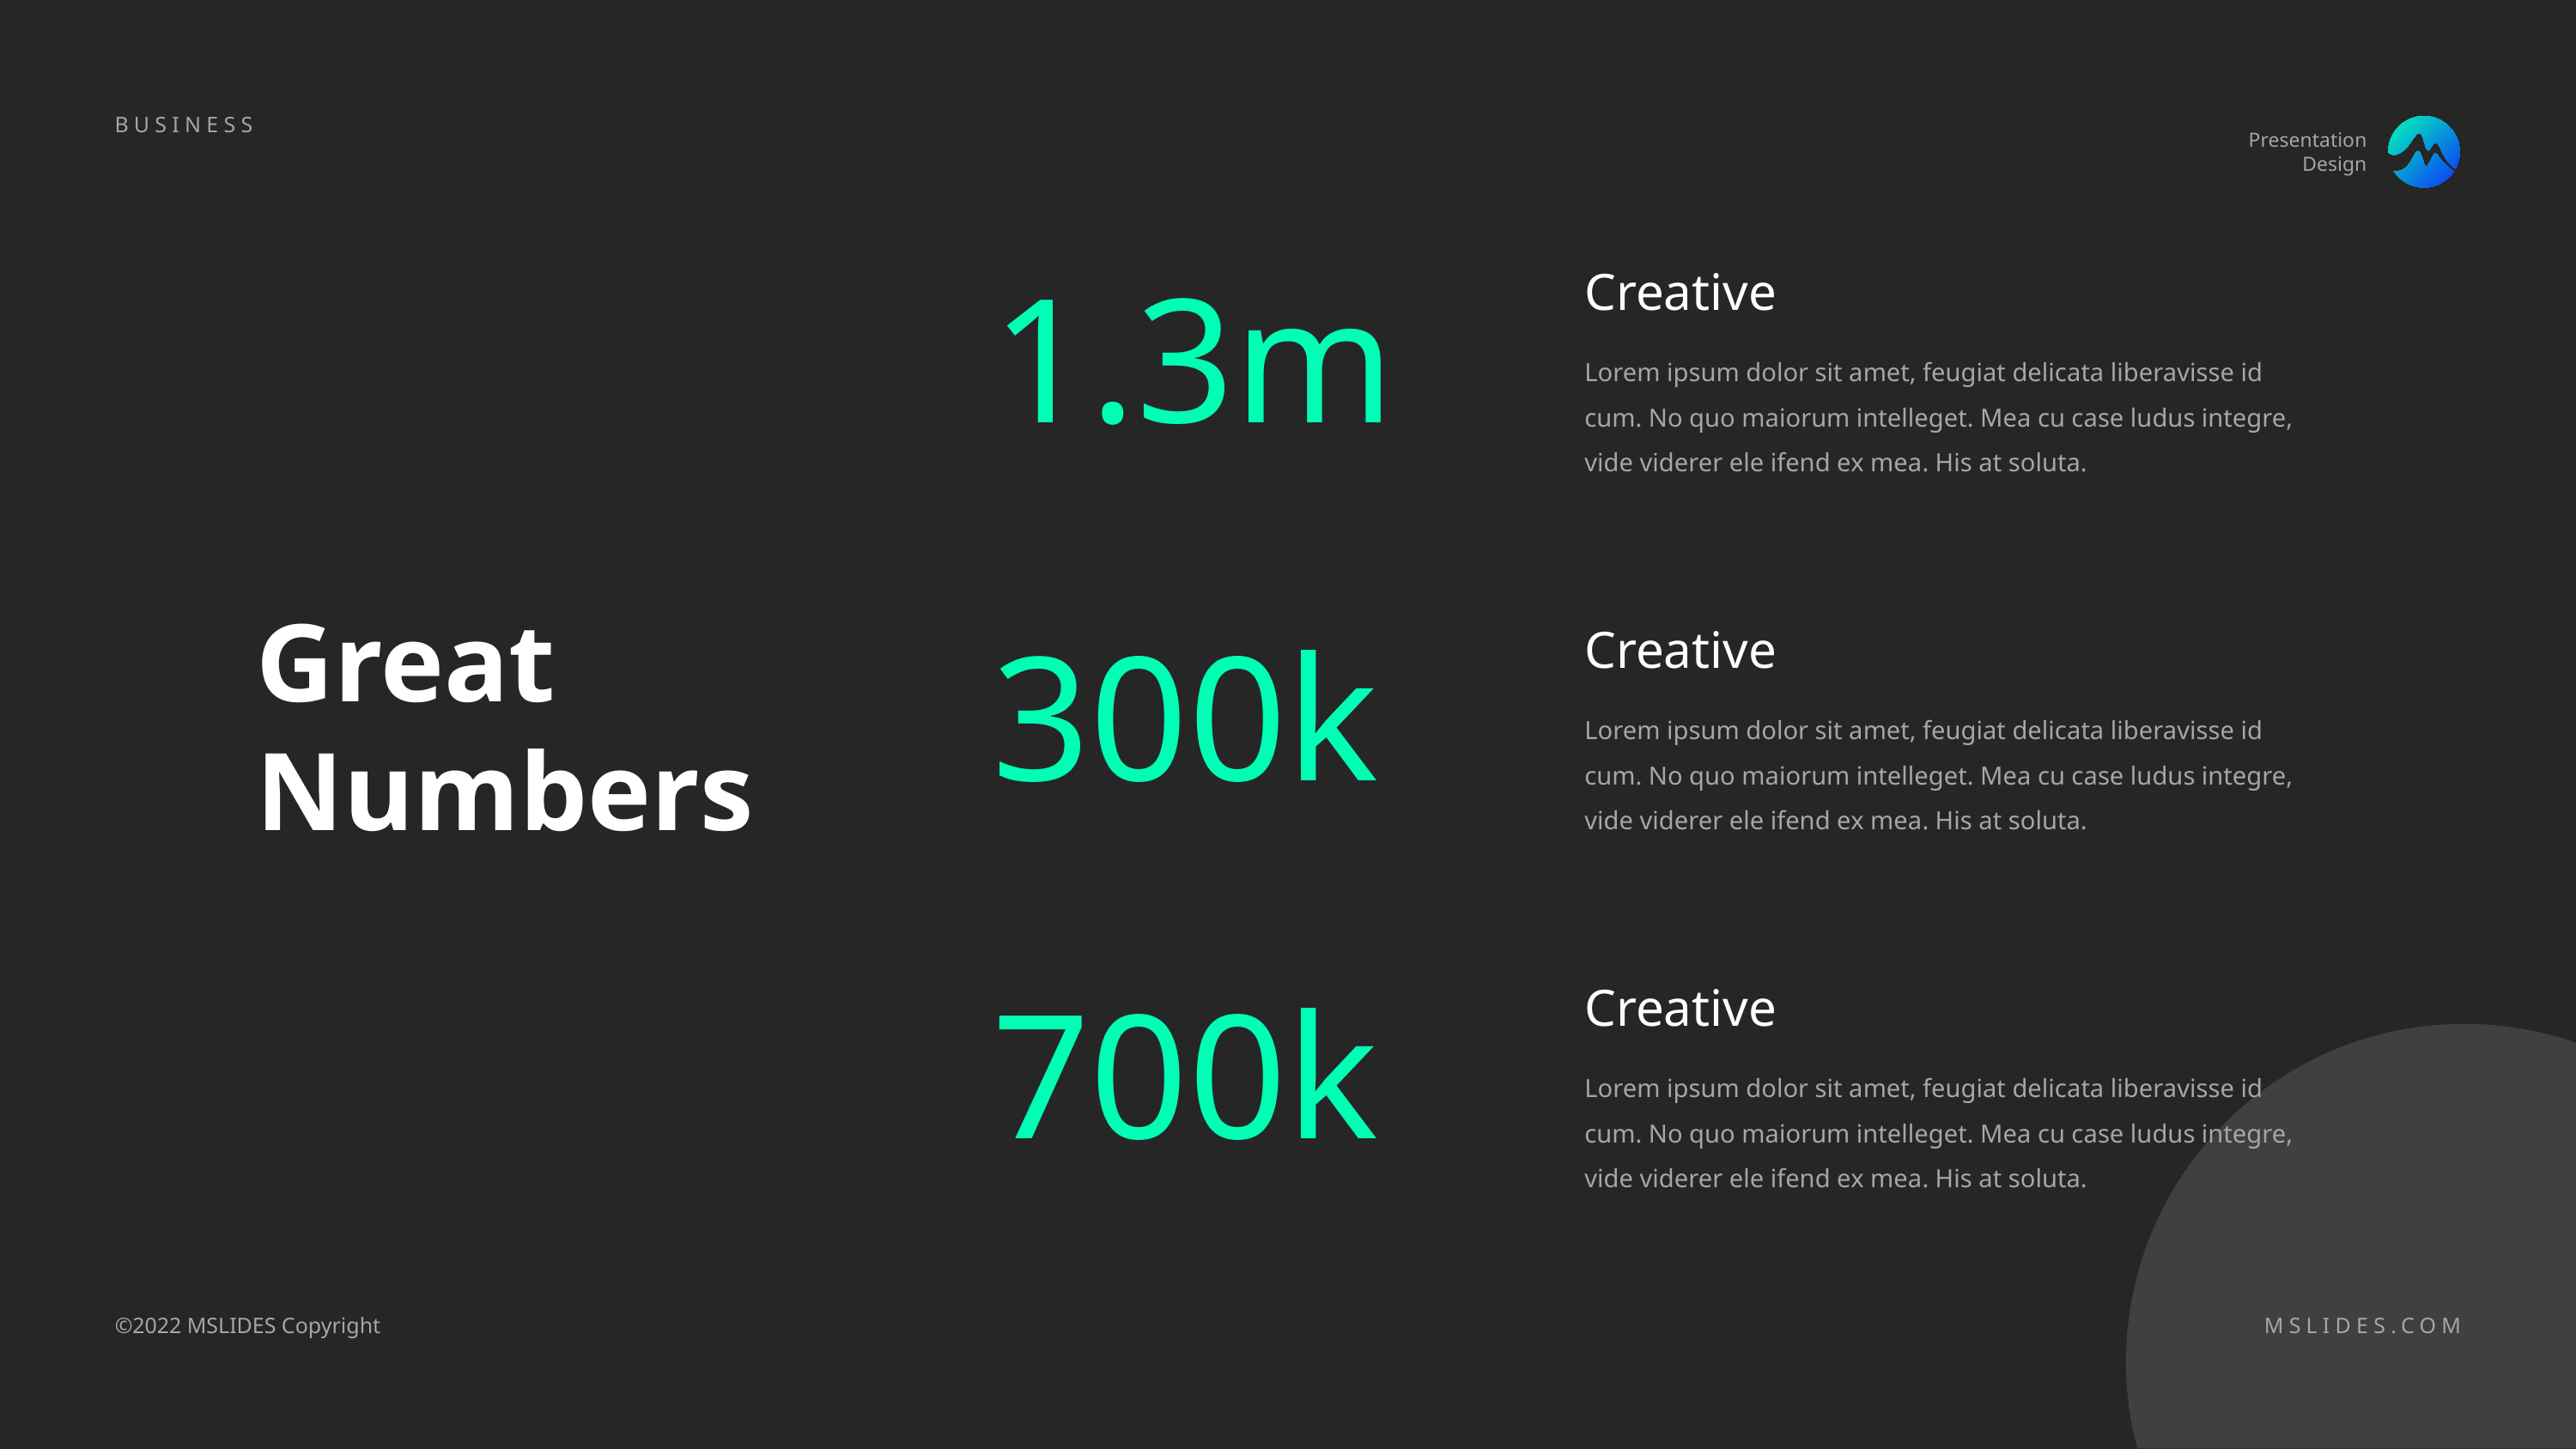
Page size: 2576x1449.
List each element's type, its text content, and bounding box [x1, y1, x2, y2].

text_box 700k [992, 964, 1583, 1203]
text_box Creative Lorem ipsum dolor sit amet, feugiat delicata liberavisse id cum. No quo maiorum intelleget. Mea cu case ludus integre, vide viderer ele ifend ex mea. His at soluta. [1571, 253, 2330, 483]
text_box Creative Lorem ipsum dolor sit amet, feugiat delicata liberavisse id cum. No quo maiorum intelleget. Mea cu case ludus integre, vide viderer ele ifend ex mea. His at soluta. [1571, 969, 2330, 1199]
text_box 300k [992, 606, 1583, 845]
text_box 1.3m [992, 248, 1572, 487]
text_box Great Numbers [244, 587, 936, 858]
text_box Creative Lorem ipsum dolor sit amet, feugiat delicata liberavisse id cum. No quo maiorum intelleget. Mea cu case ludus integre, vide viderer ele ifend ex mea. His at soluta. [1571, 611, 2330, 841]
